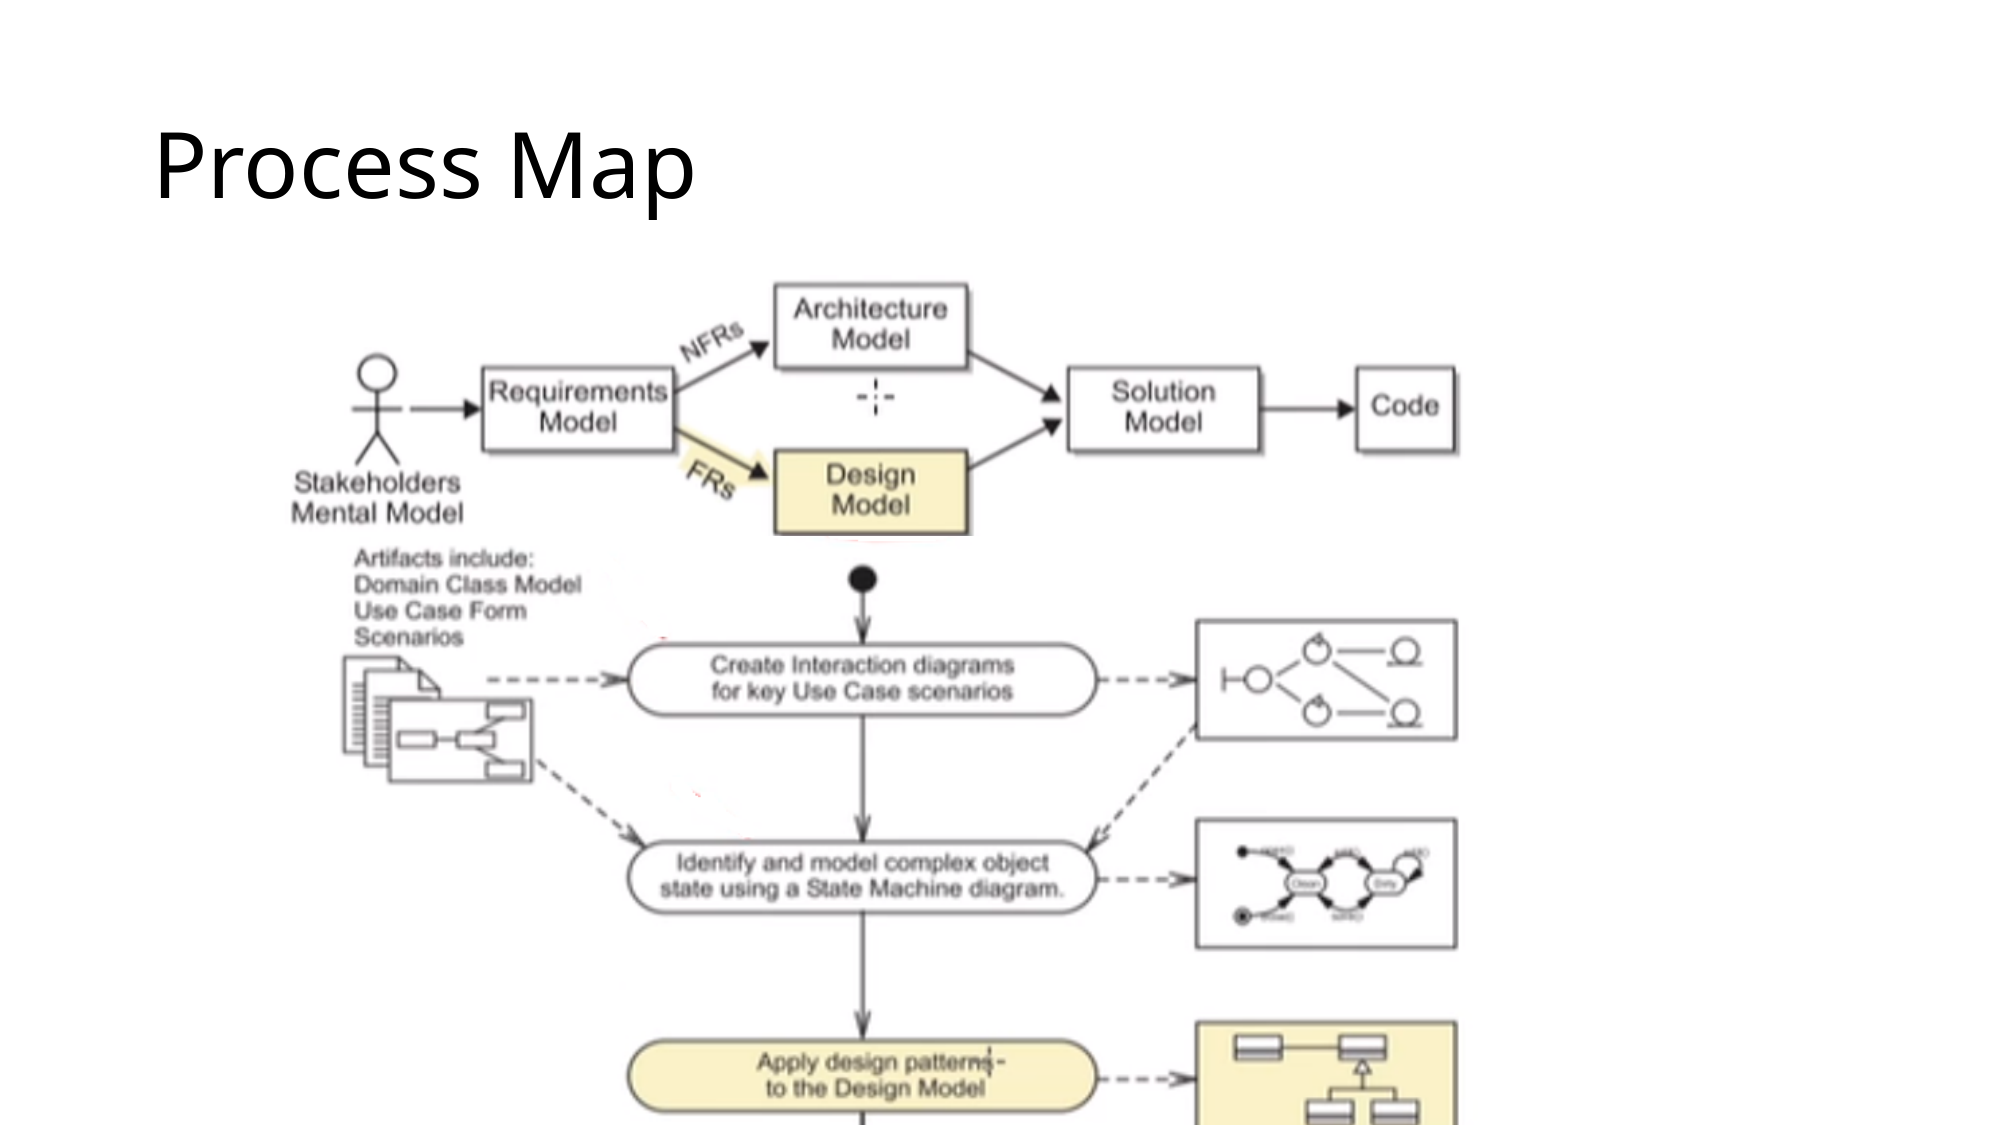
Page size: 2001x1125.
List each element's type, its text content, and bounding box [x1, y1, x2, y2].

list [209, 275, 1616, 563]
title Process Map [137, 59, 1863, 278]
picture [287, 536, 1502, 1125]
